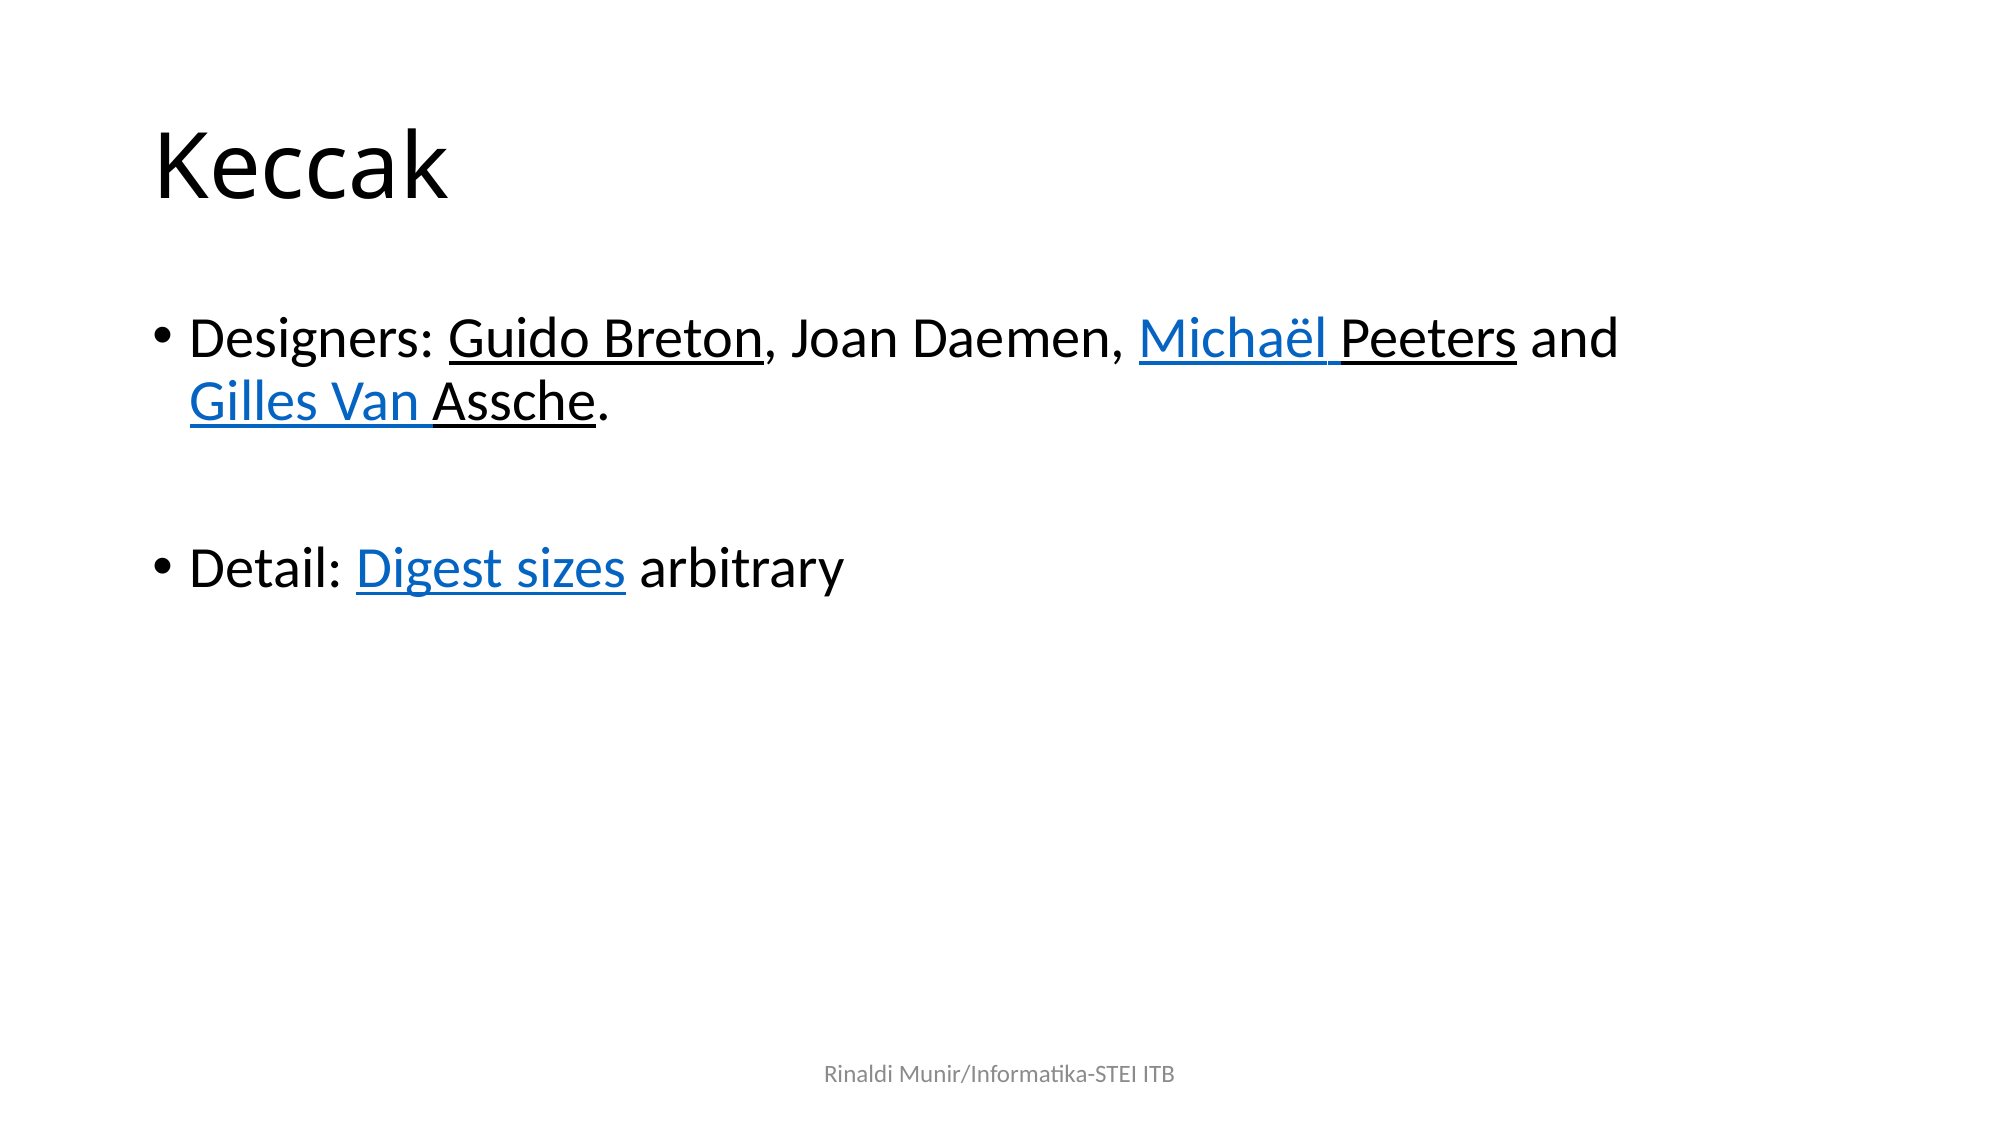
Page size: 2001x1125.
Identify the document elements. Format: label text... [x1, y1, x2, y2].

footer Rinaldi Munir/Informatika-STEI ITB [662, 1042, 1338, 1103]
list Designers: Guido Breton, Joan Daemen, Michaël Peeters and Gilles Van Assche. Detail: Digest sizes arbitrary [137, 299, 1863, 1014]
title Keccak [137, 59, 1863, 278]
